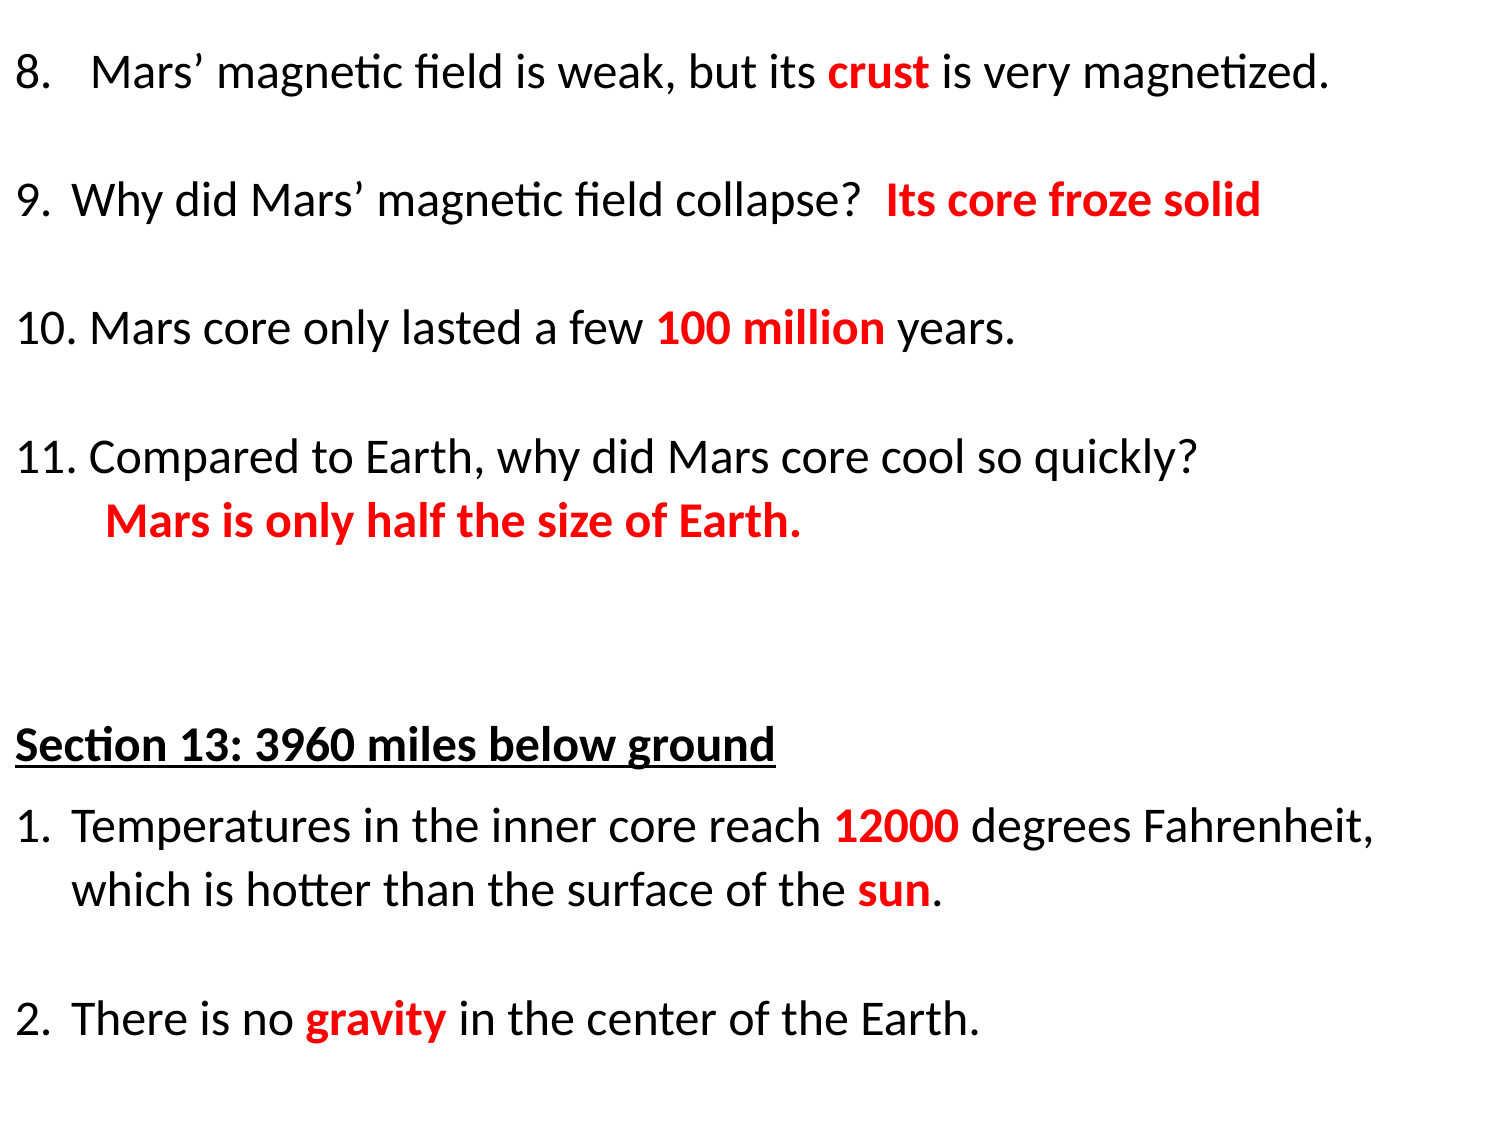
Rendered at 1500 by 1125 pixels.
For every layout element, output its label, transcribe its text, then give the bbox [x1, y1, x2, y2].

text_box Mars’ magnetic field is weak, but its crust is very magnetized. Why did Mars’ magnetic field collapse? Its core froze solid Mars core only lasted a few 100 million years. Compared to Earth, why did Mars core cool so quickly? Mars is only half the size of Earth. [0, 26, 1500, 619]
text_box Section 13: 3960 miles below ground Temperatures in the inner core reach 12000 degrees Fahrenheit, which is hotter than the surface of the sun. There is no gravity in the center of the Earth. [0, 699, 1500, 1053]
